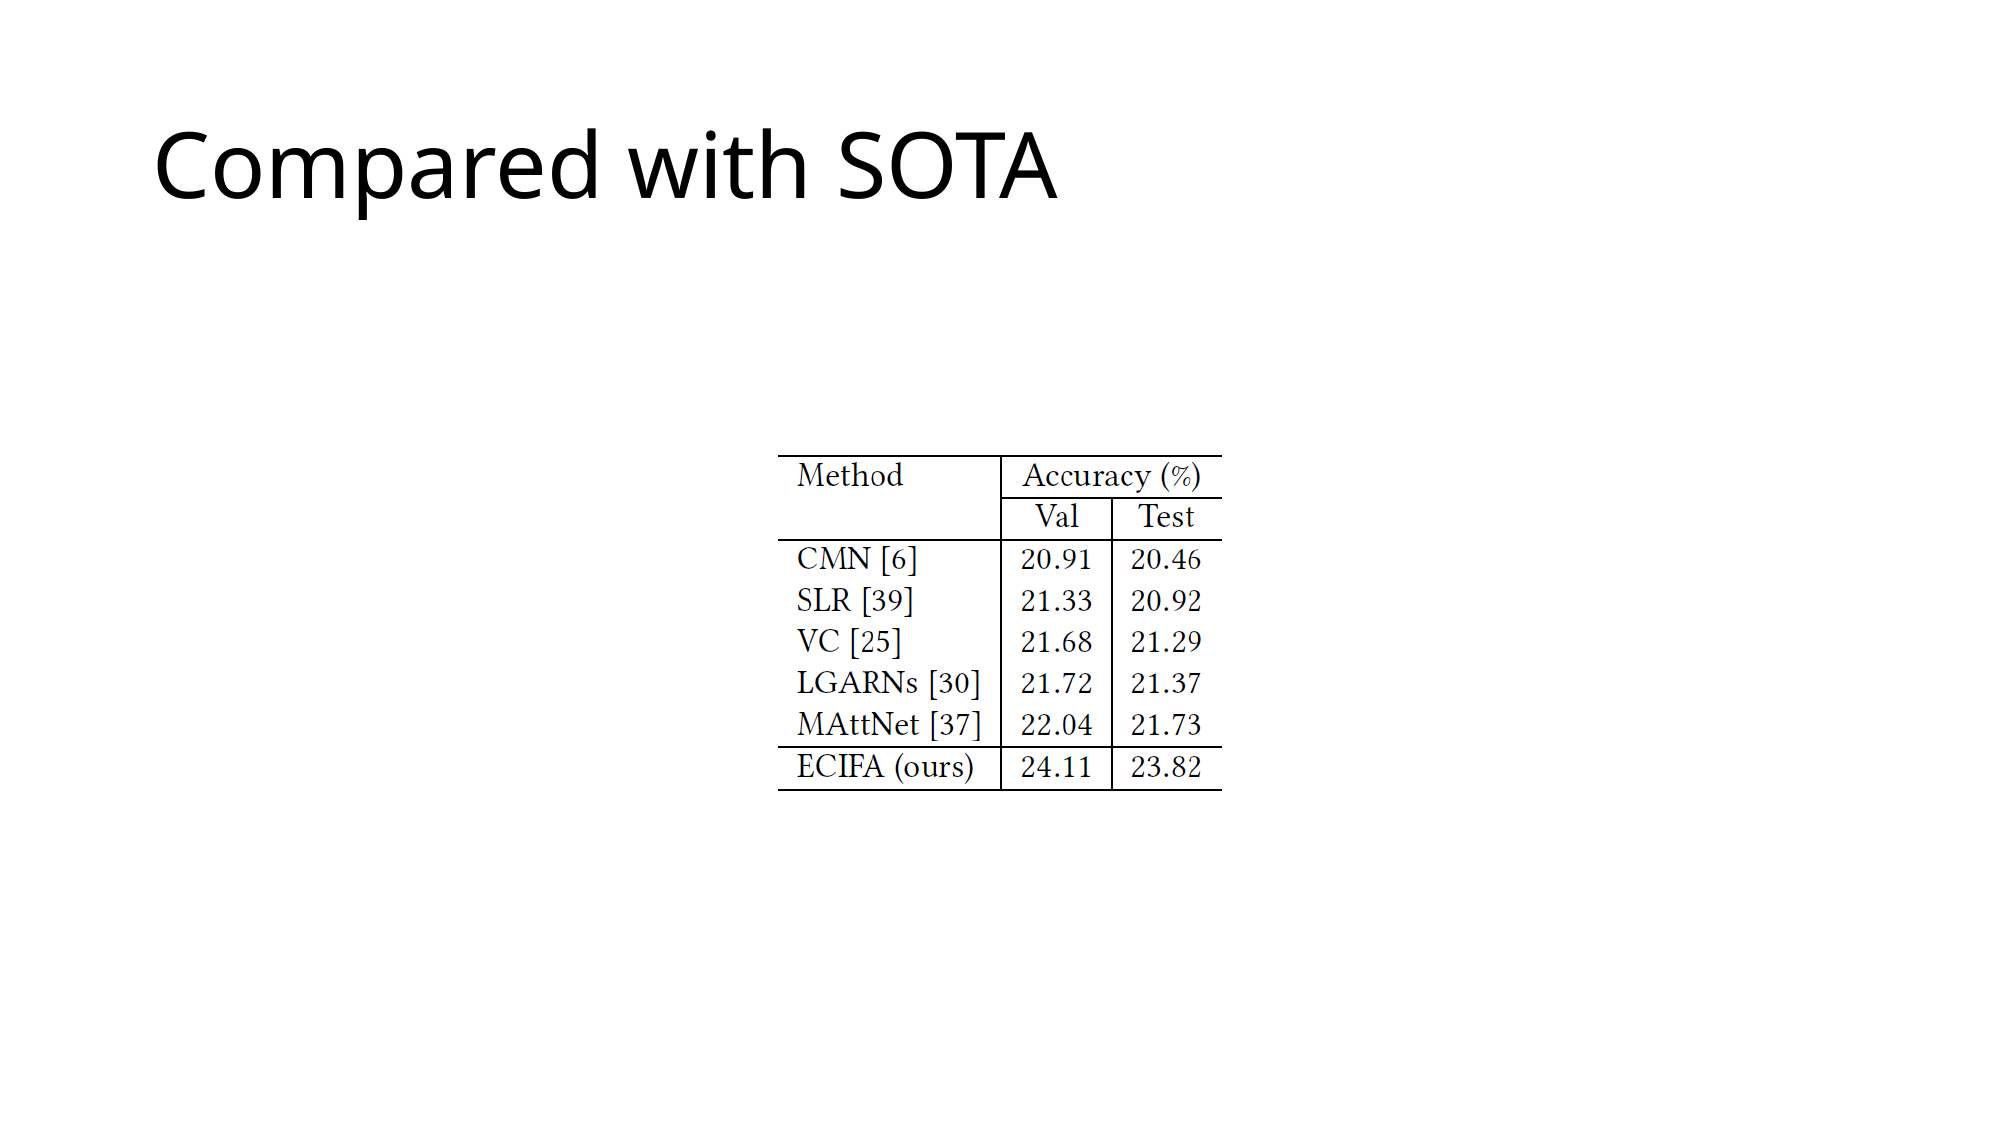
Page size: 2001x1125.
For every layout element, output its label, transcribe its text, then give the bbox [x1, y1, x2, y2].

picture [746, 424, 1254, 804]
title Compared with SOTA [137, 59, 1863, 278]
